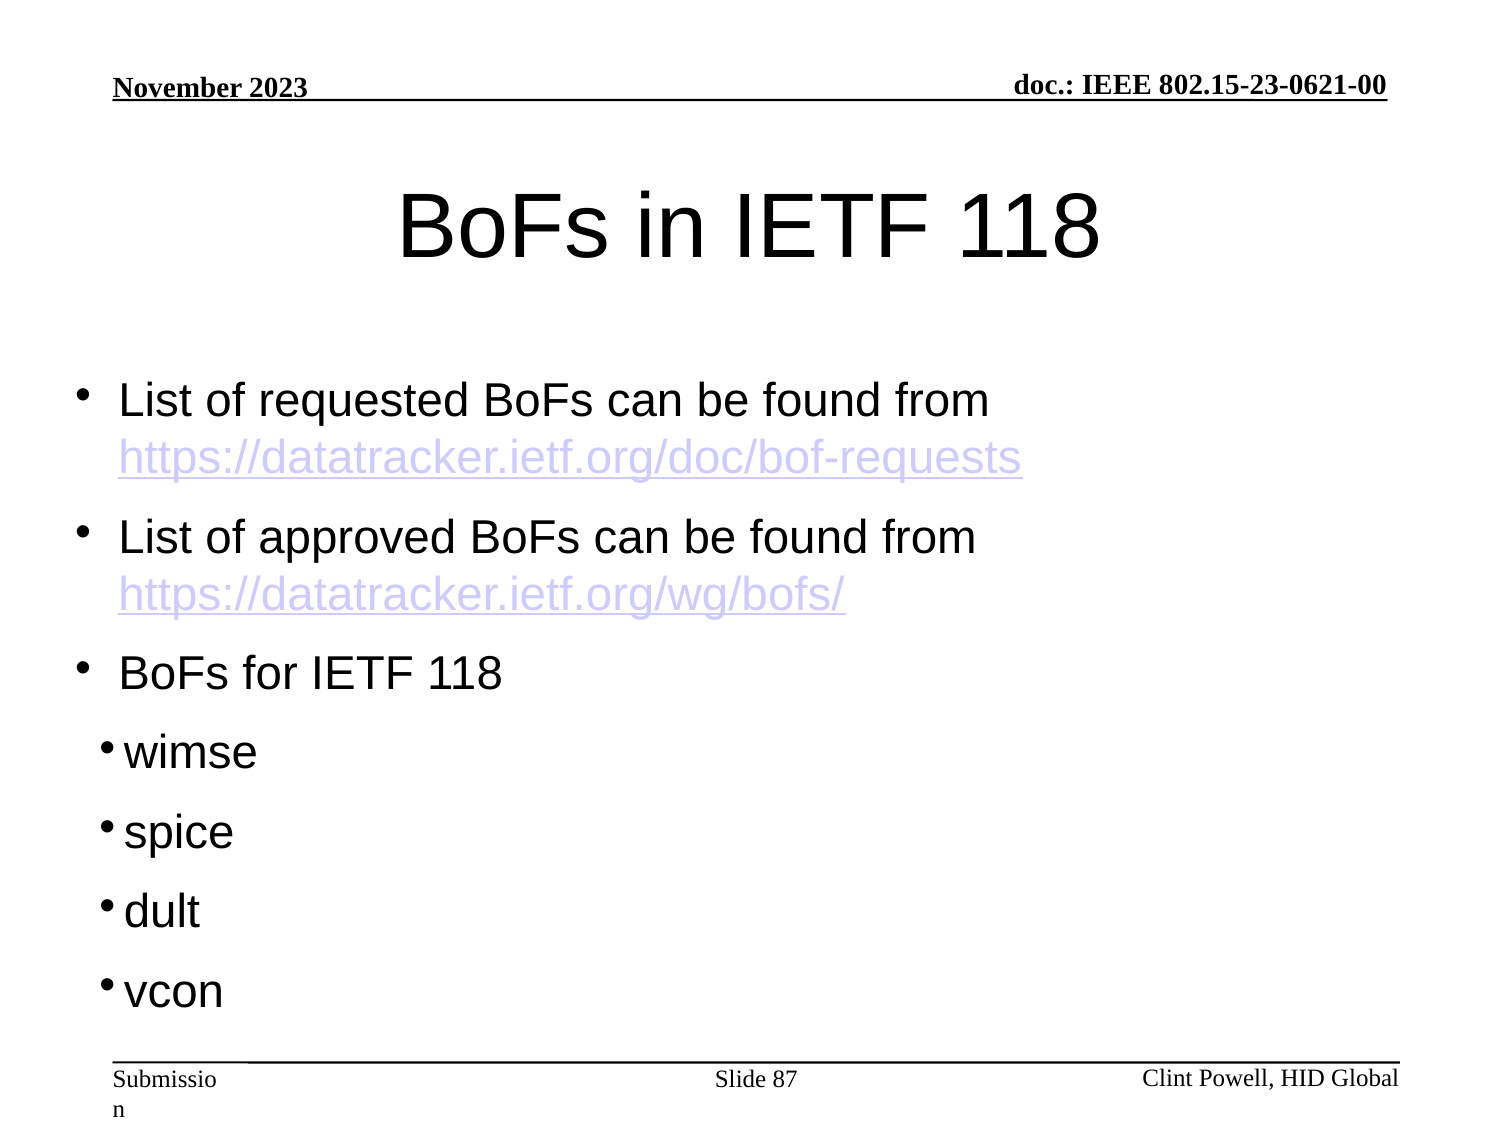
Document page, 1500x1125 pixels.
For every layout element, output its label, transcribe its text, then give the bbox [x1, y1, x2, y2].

slide_number Slide 87 [712, 1062, 800, 1093]
text_box List of requested BoFs can be found from https://datatracker.ietf.org/doc/bof-requests List of approved BoFs can be found from https://datatracker.ietf.org/wg/bofs/ BoFs for IETF 118 wimse spice dult vcon [75, 369, 1425, 1022]
text_box BoFs in IETF 118 [75, 127, 1425, 315]
